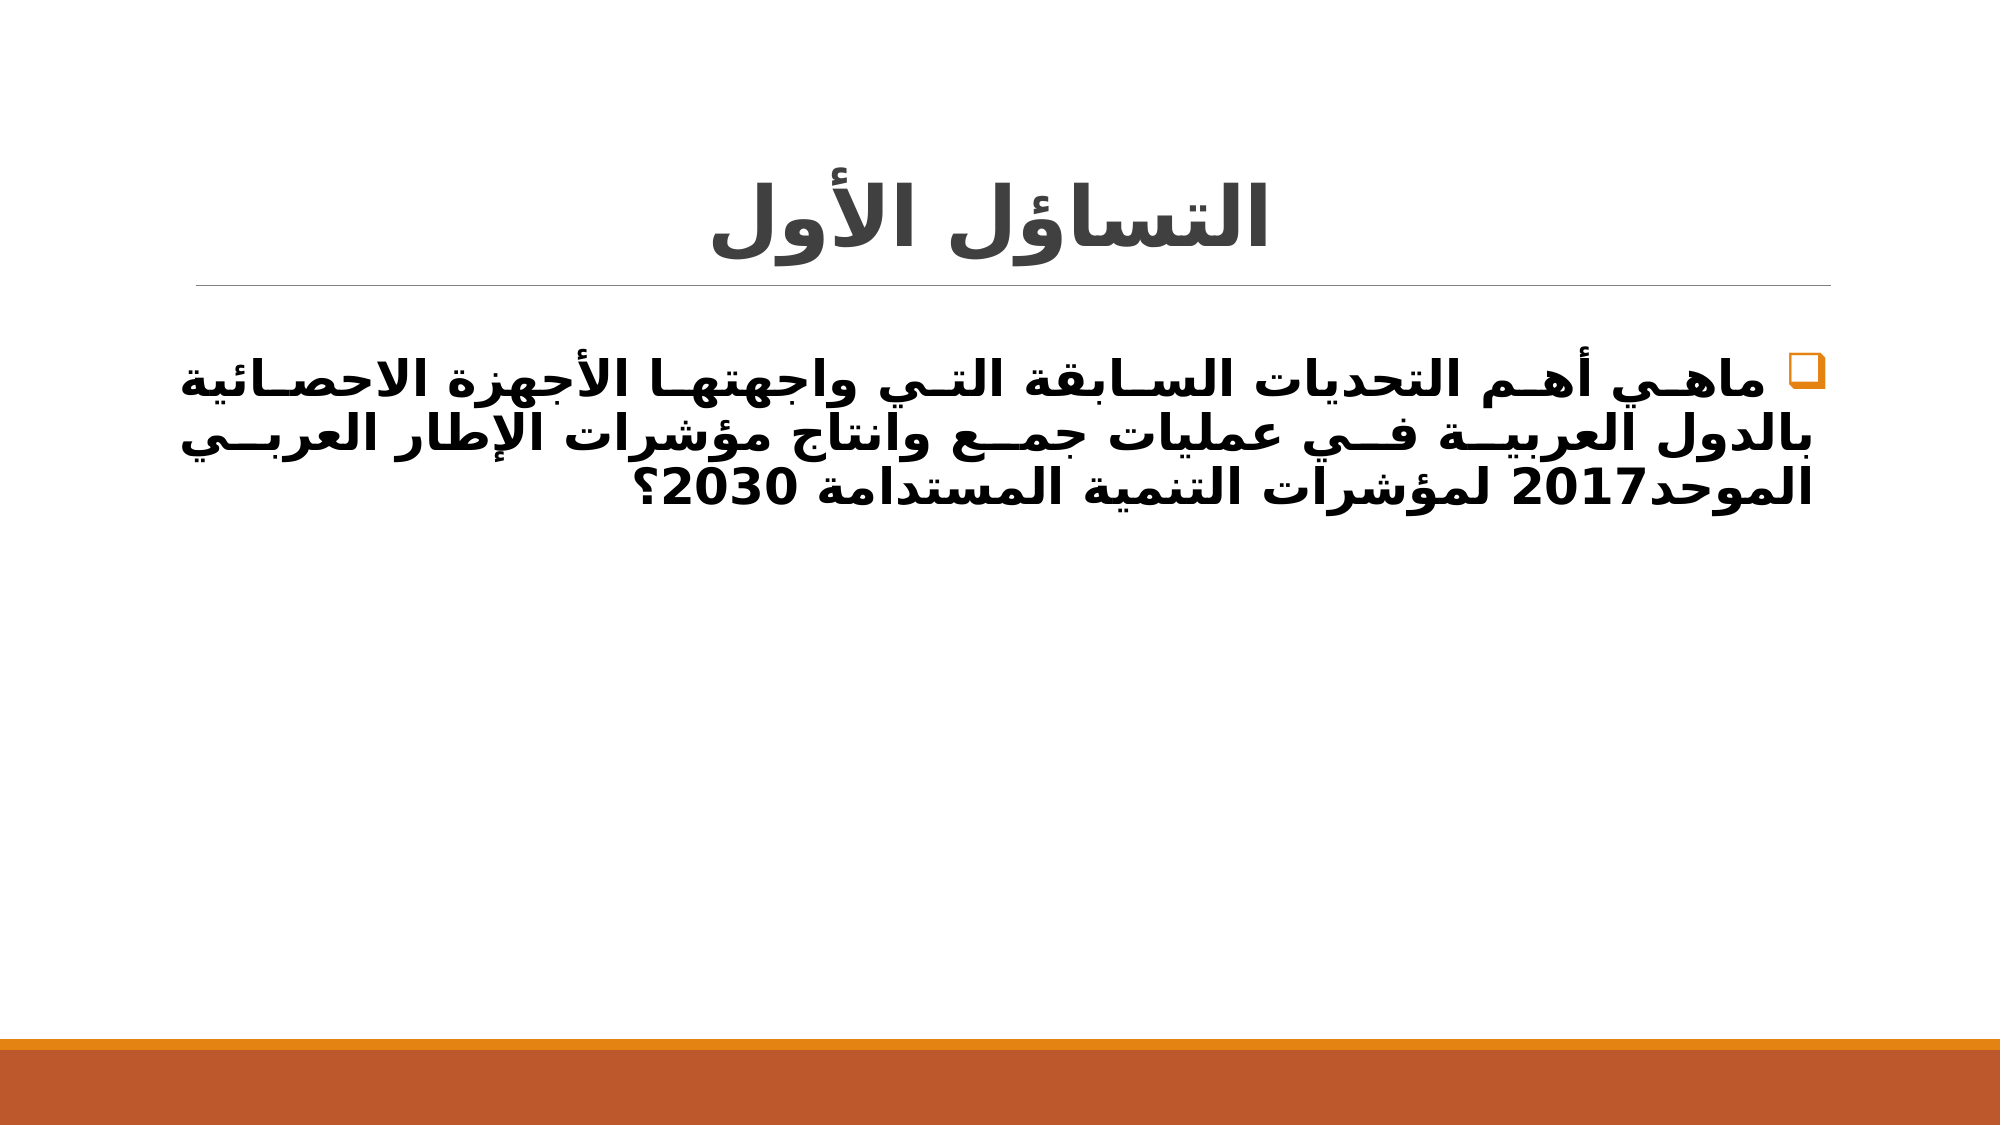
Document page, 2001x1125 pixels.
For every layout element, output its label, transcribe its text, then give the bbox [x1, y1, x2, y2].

title التساؤل الأول [180, 47, 1830, 271]
list ماهي أهم التحديات السابقة التي واجهتها الأجهزة الاحصائية بالدول العربية في عمليات جمع وانتاج مؤشرات الإطار العربي الموحد2017 لمؤشرات التنمية المستدامة 2030؟ [180, 345, 1830, 963]
